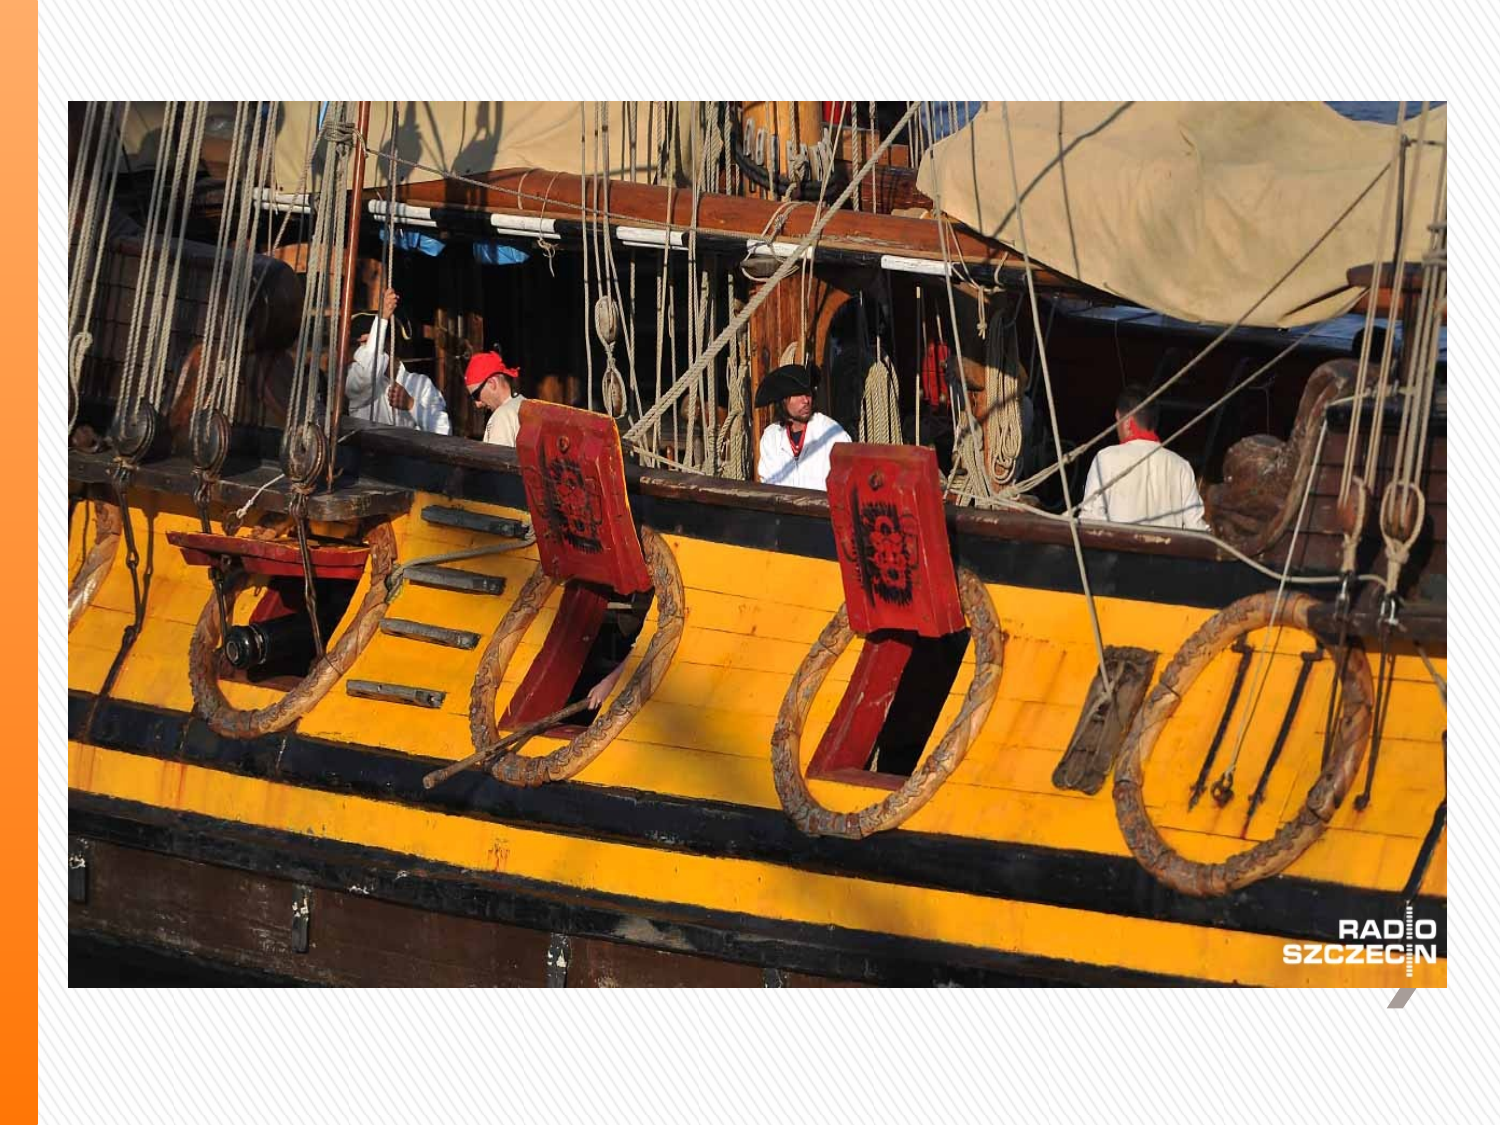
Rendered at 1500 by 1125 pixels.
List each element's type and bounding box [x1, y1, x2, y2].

picture [68, 101, 1448, 988]
